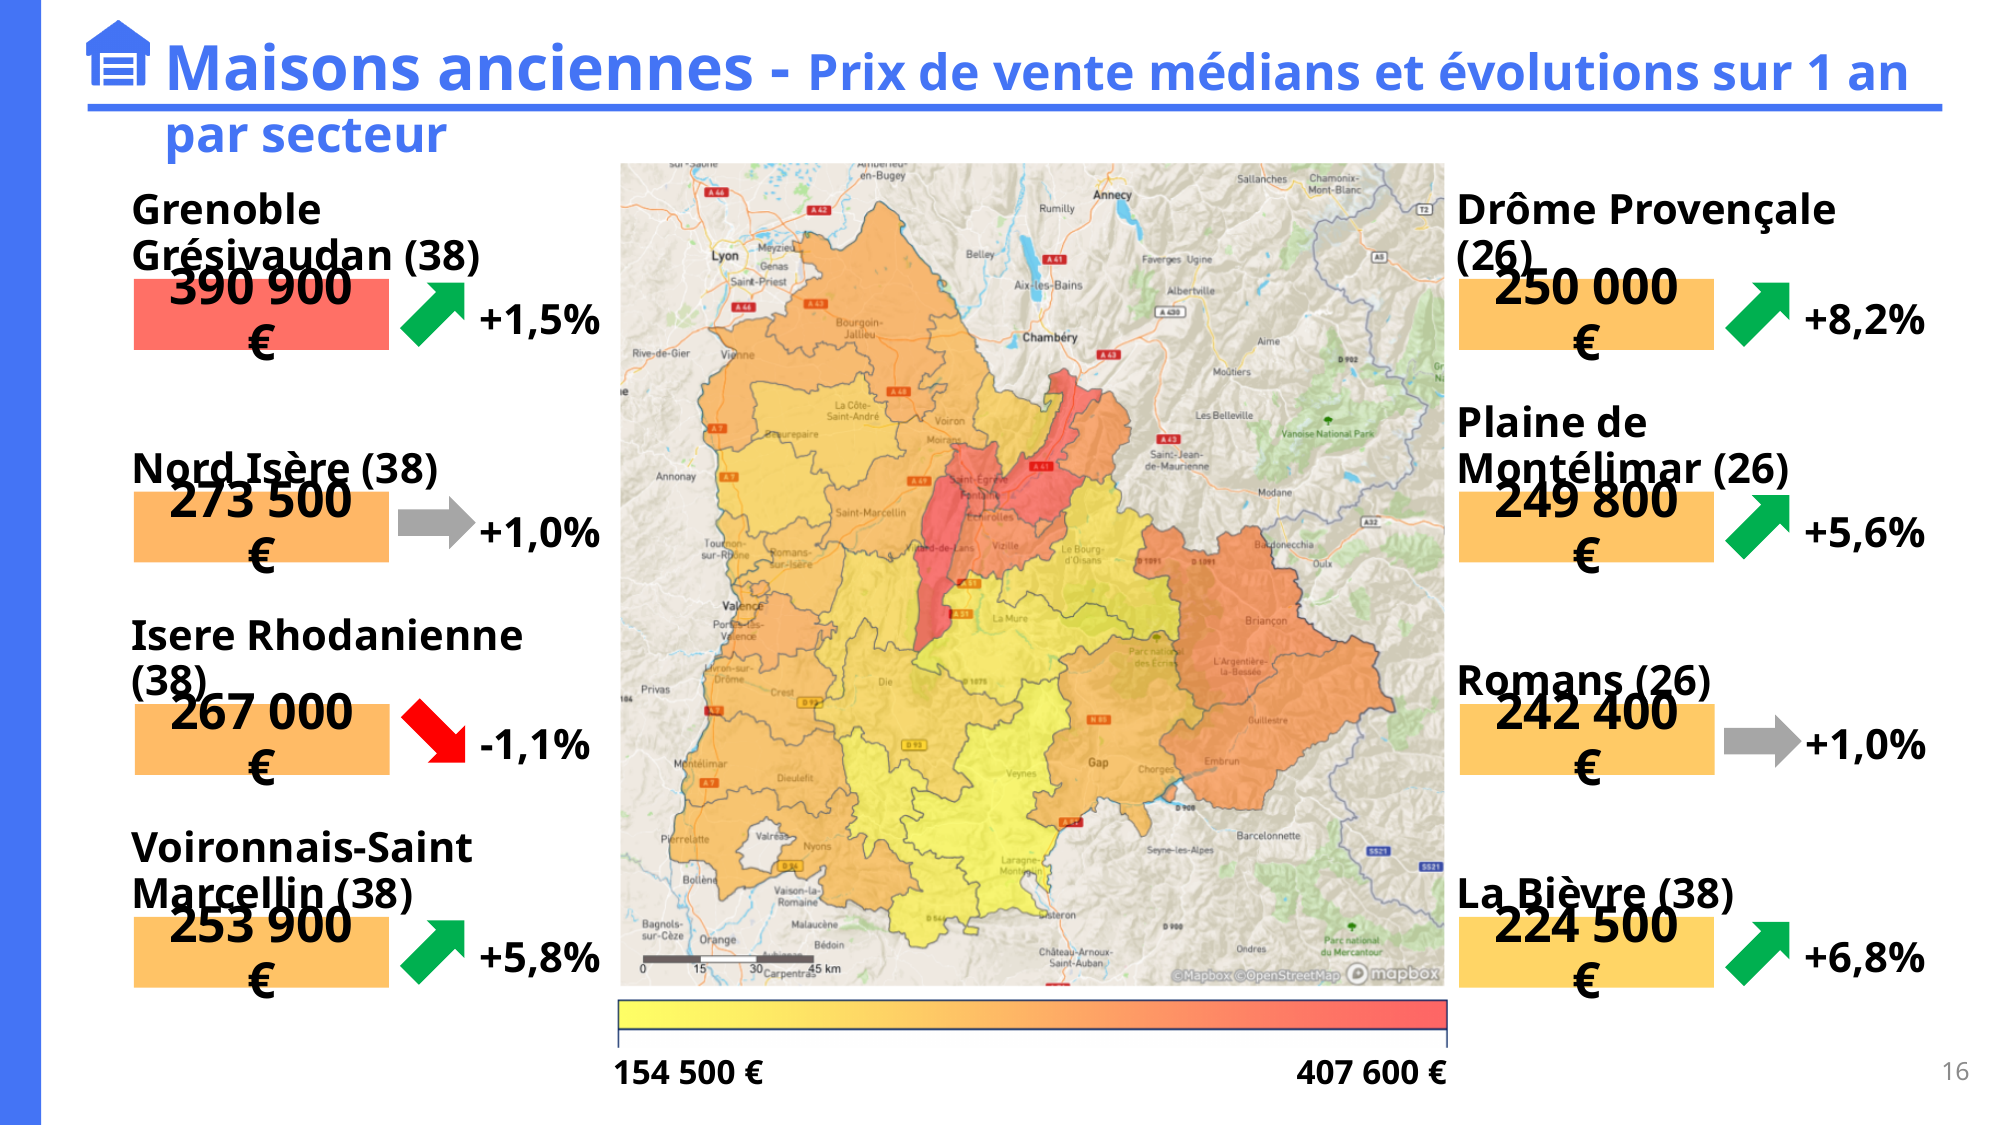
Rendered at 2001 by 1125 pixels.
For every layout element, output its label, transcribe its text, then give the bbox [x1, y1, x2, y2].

text_box 267 000 € [134, 712, 391, 776]
text_box [398, 287, 466, 349]
text_box +5,8% [464, 917, 619, 989]
text_box [1723, 925, 1791, 988]
picture [86, 20, 150, 86]
text_box +1,0% [1790, 704, 1972, 776]
text_box +8,2% [1789, 279, 1971, 351]
text_box [619, 163, 1445, 989]
text_box 154 500 € [612, 1051, 802, 1092]
text_box 407 600 € [1276, 1051, 1448, 1092]
text_box Grenoble Grésivaudan (38) [116, 170, 588, 287]
text_box +1,5% [464, 279, 619, 351]
text_box [399, 712, 467, 764]
text_box 250 000 € [1458, 287, 1715, 351]
text_box La Bièvre (38) [1445, 808, 1913, 925]
text_box 390 900 € [133, 287, 390, 351]
text_box -1,1% [465, 704, 619, 776]
text_box Plaine de Montélimar (26) [1445, 382, 1913, 499]
text_box +6,8% [1789, 917, 1971, 989]
text_box [1723, 712, 1804, 771]
slide_number 16 [1429, 1042, 1985, 1103]
text_box Drôme Provençale (26) [1445, 171, 1913, 287]
text_box Maisons anciennes - Prix de vente médians et évolutions sur 1 an par secteur [149, 20, 1989, 171]
text_box [87, 103, 1943, 112]
text_box 224 500 € [1458, 925, 1715, 989]
text_box Voironnais-Saint Marcellin (38) [116, 808, 588, 925]
text_box Nord Isère (38) [116, 382, 588, 499]
text_box [397, 499, 478, 552]
text_box Romans (26) [1445, 595, 1913, 712]
text_box 242 400 € [1459, 712, 1716, 776]
picture [618, 608, 1447, 1125]
text_box [0, 0, 42, 1125]
text_box 249 800 € [1458, 499, 1715, 563]
text_box 253 900 € [133, 925, 390, 989]
text_box 273 500 € [133, 499, 390, 563]
text_box [1723, 287, 1791, 349]
text_box Isere Rhodanienne (38) [116, 595, 588, 712]
text_box +1,0% [464, 491, 619, 563]
text_box [1723, 499, 1791, 561]
text_box +5,6% [1789, 491, 1971, 563]
text_box [398, 925, 466, 987]
